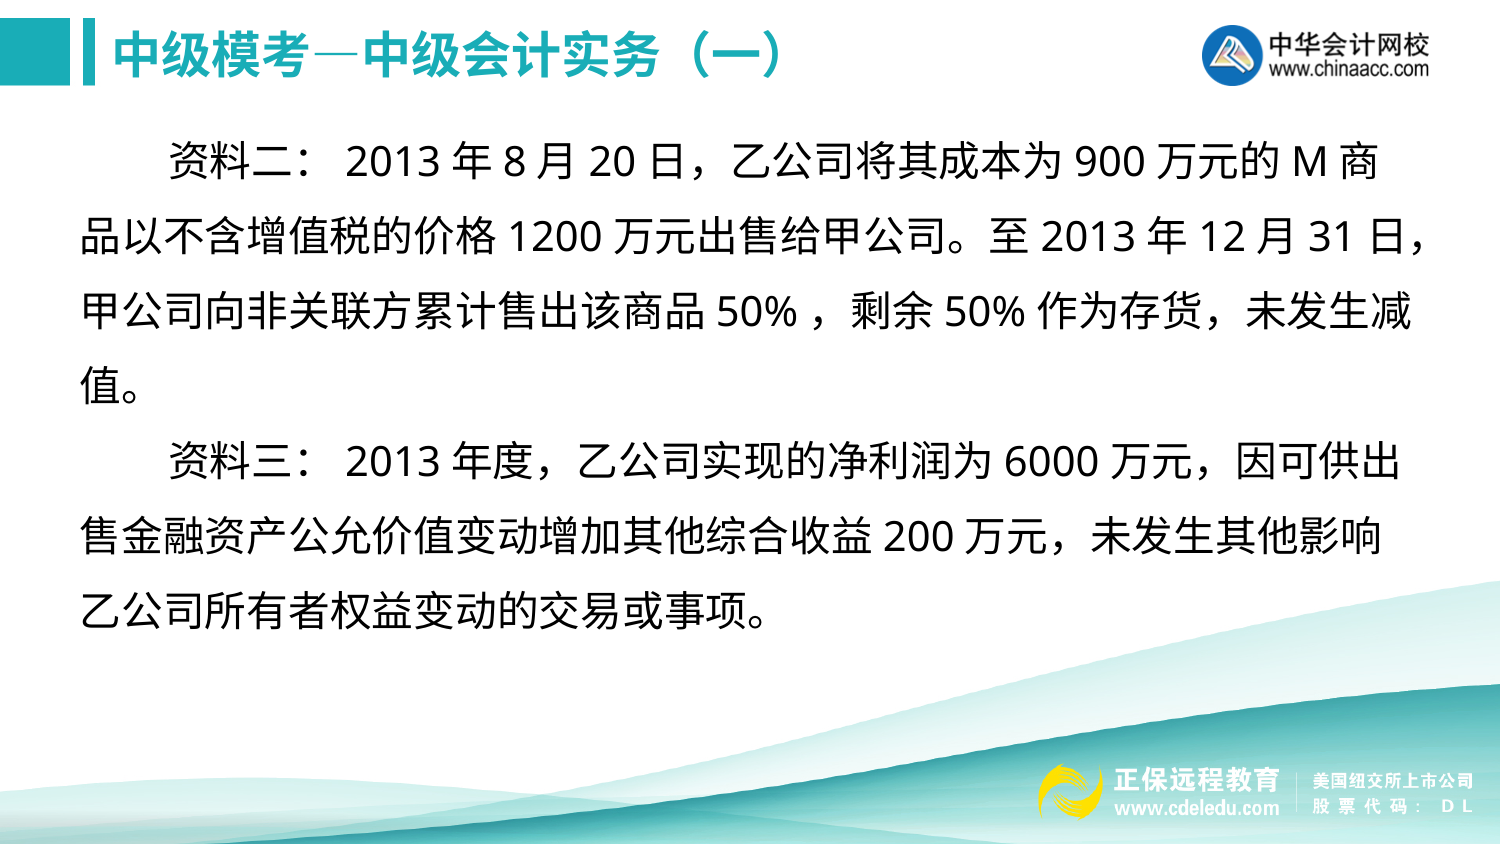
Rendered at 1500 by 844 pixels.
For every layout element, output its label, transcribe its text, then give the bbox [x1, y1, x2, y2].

picture [0, 0, 1500, 844]
list 资料二：2013年8月20日，乙公司将其成本为900万元的M商品以不含增值税的价格1200万元出售给甲公司。至2013年12月31日，甲公司向非关联方累计售出该商品50%，剩余50%作为存货，未发生减值。 资料三：2013年度，乙公司实现的净利润为6000万元，因可供出售金融资产公允价值变动增加其他综合收益200万元，未发生其他影响乙公司所有者权益变动的交易或事项。 [64, 102, 1436, 753]
